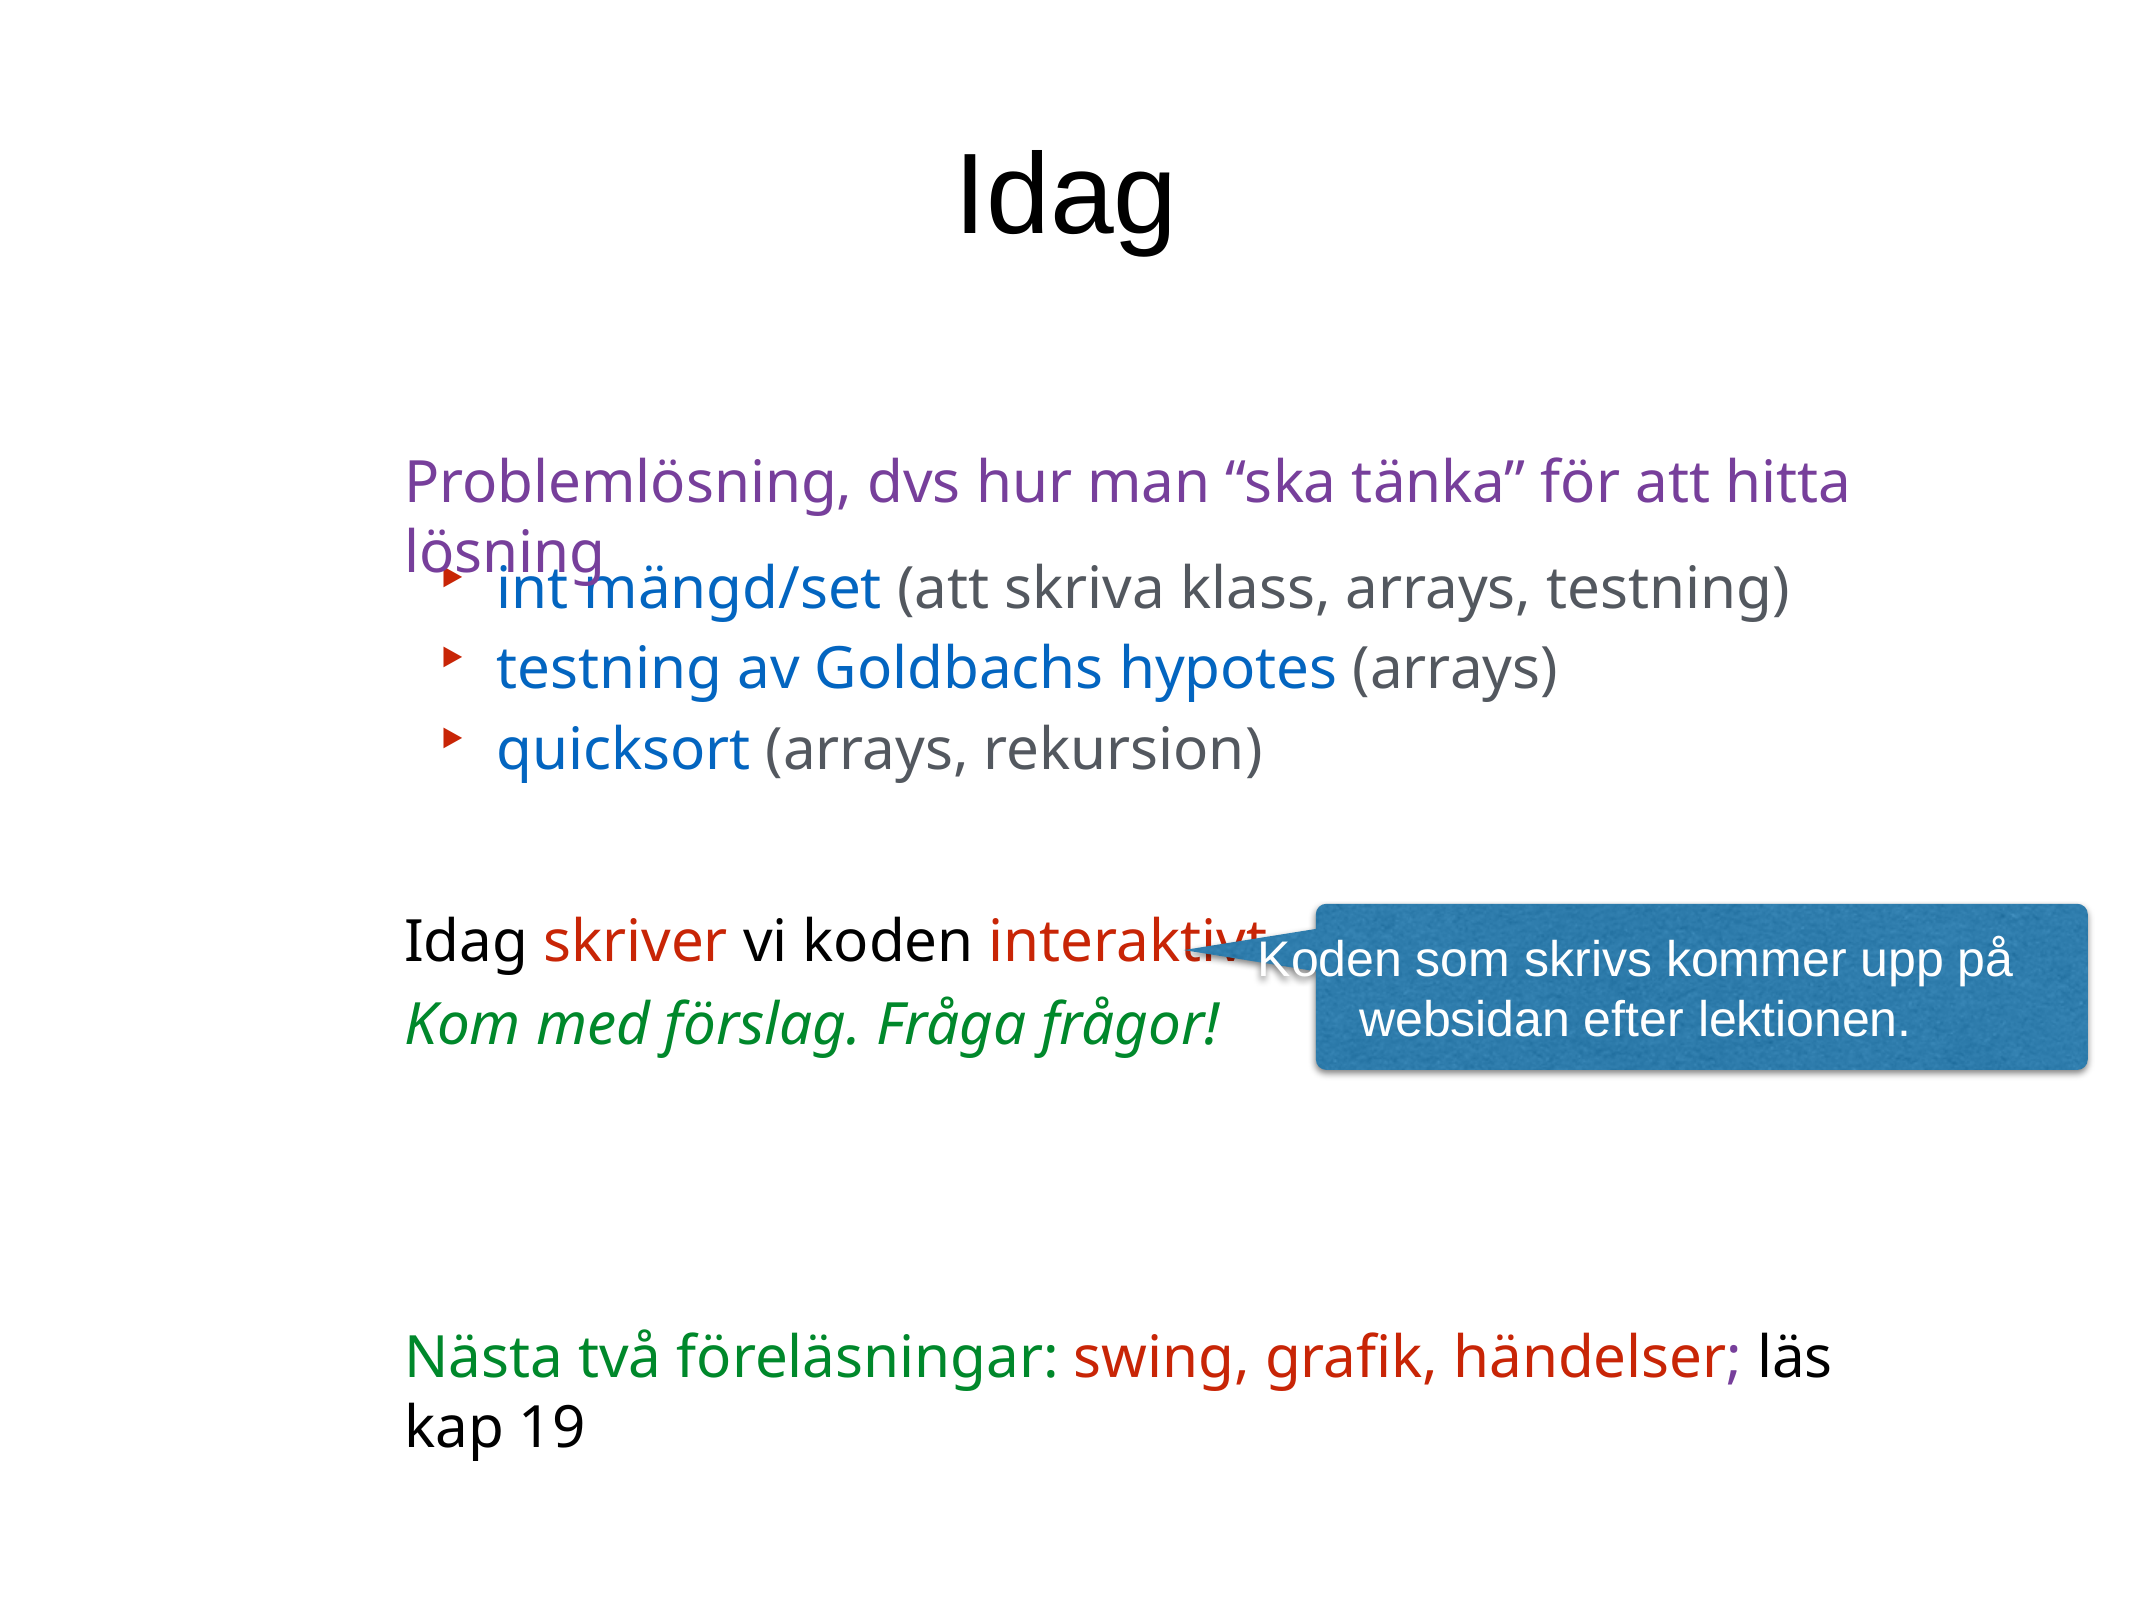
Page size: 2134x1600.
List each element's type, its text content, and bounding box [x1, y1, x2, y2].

text_box Idag skriver vi koden interaktivt. [404, 902, 1322, 973]
text_box Kom med förslag. Fråga frågor! [404, 986, 1309, 1057]
text_box int mängd/set (att skriva klass, arrays, testning) testning av Goldbachs hypotes (arrays) quicksort (arrays, rekursion) [435, 550, 1952, 781]
text_box Koden som skrivs kommer upp på websidan efter lektionen. [1183, 903, 2088, 1070]
text_box Idag [10, 10, 2123, 365]
text_box Problemlösning, dvs hur man “ska tänka” för att hitta lösning [404, 444, 1896, 585]
text_box Nästa två föreläsningar: swing, grafik, händelser; läs kap 19 [404, 1319, 1896, 1460]
